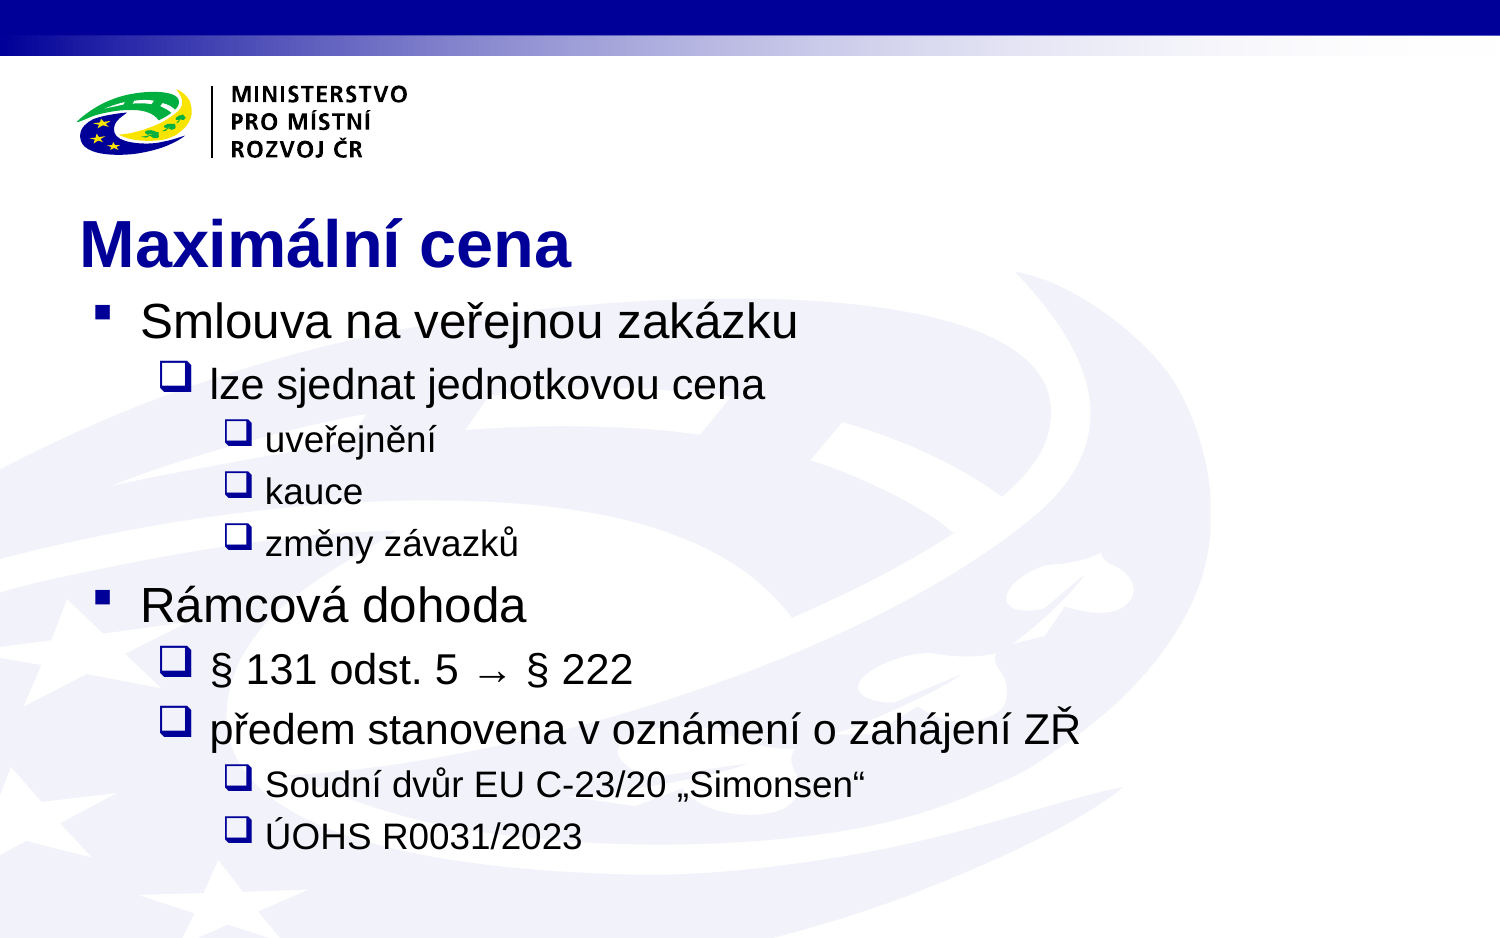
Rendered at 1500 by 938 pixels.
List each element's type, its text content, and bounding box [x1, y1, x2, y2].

title Maximální cena [64, 193, 1425, 262]
list Smlouva na veřejnou zakázku lze sjednat jednotkovou cena uveřejnění kauce změny závazků Rámcová dohoda § 131 odst. 5 → § 222 předem stanovena v oznámení o zahájení ZŘ Soudní dvůr EU C-23/20 „Simonsen“ ÚOHS R0031/2023 [76, 281, 1427, 871]
